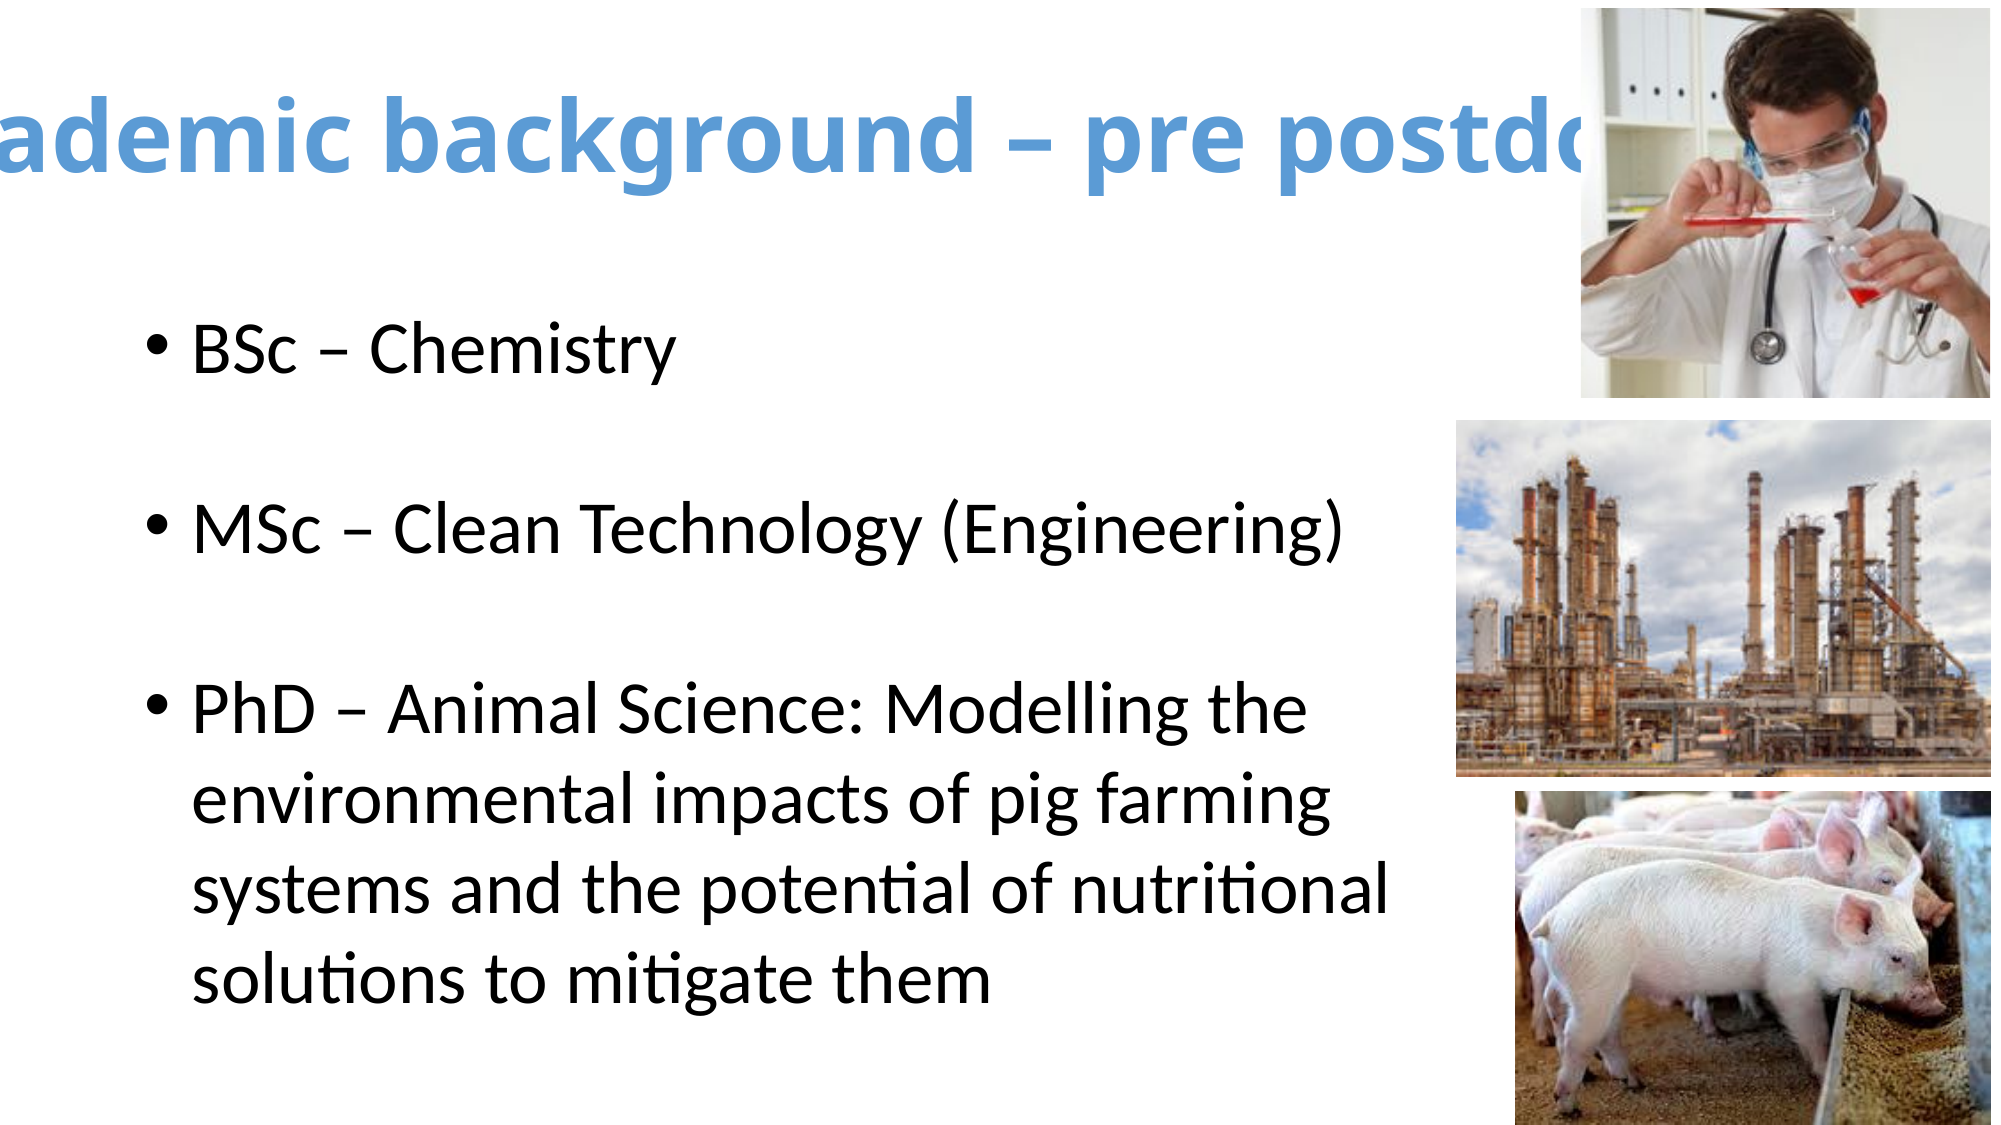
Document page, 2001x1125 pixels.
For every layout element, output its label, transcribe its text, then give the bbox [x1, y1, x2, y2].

text_box BSc – Chemistry MSc – Clean Technology (Engineering) PhD – Animal Science: Modelling the environmental impacts of pig farming systems and the potential of nutritional solutions to mitigate them [130, 201, 1516, 1125]
picture [1580, 8, 1991, 398]
picture [1515, 791, 1991, 1125]
picture [1455, 420, 1991, 777]
text_box Academic background – pre postdoc [0, 44, 1580, 202]
